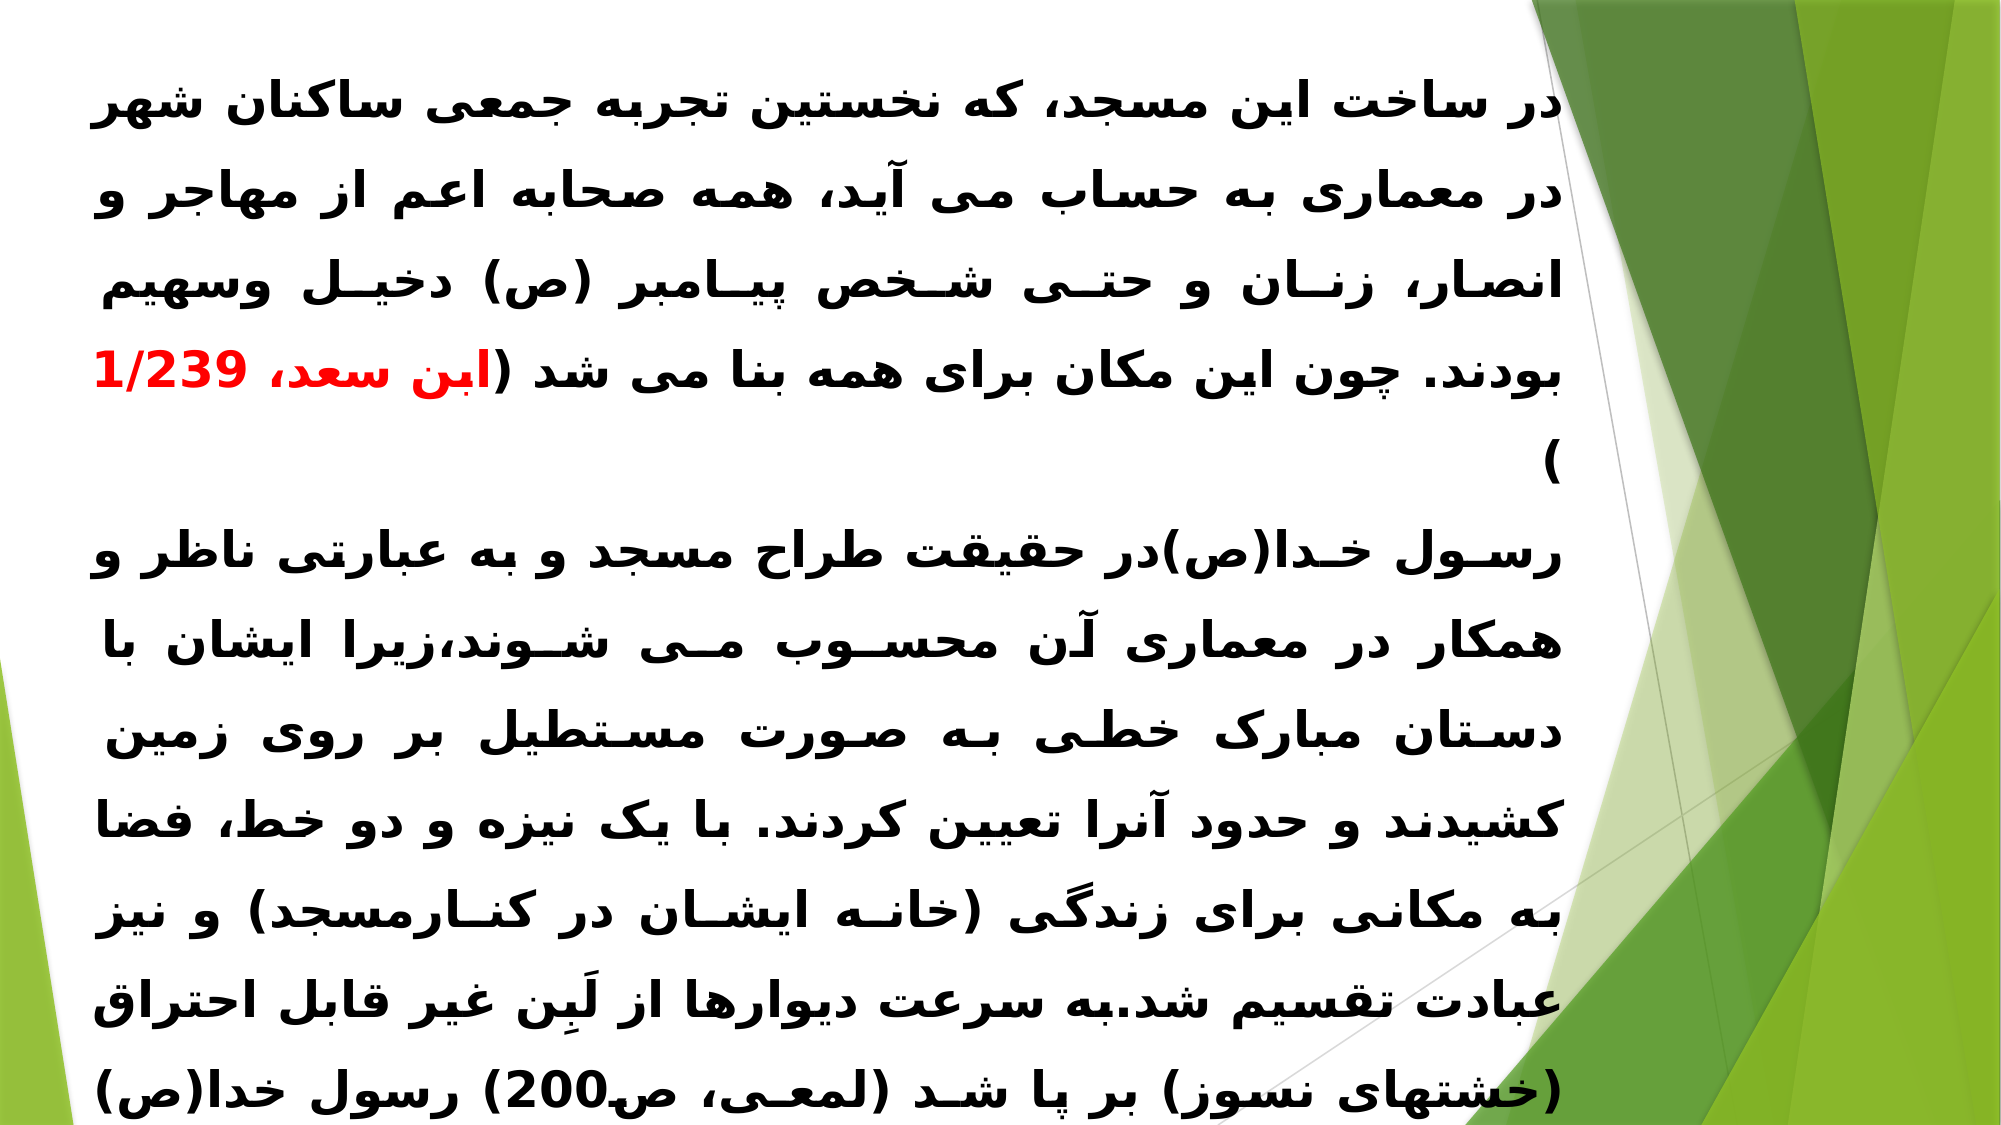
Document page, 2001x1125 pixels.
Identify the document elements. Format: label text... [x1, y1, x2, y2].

text_box در ساخت این مسجد، که نخستین تجربه جمعی ساکنان شهر در معماری به حساب می آید، همه صحابه اعم از مهاجر و انصار، زنـان و حتـی شـخص پیـامبر (ص) دخیـل وسهیم بودند. چون این مکان برای همه بنا می شد (ابن سعد، 1/239 ) رسـول خـدا(ص)در حقیقت طراح مسجد و به عبارتی ناظر و همکار در معماری آن محسـوب مـی شـوند،زیرا ایشان با دستان مبارک خطی به صورت مستطیل بر روی زمین کشیدند و حدود آنرا تعیین کردند. با یک نیزه و دو خط، فضا به مکانی برای زندگی (خانـه ایشـان در کنـارمسجد) و نیز عبادت تقسیم شد.به سرعت دیوارها از لَبِن غیر قابل احتراق (خشتهای نسوز) بر پا شـد (لمعـی، ص200) رسول خدا(ص) نیز شخصا خشت و سنگ را منتقل و تا کنار دیوارها میآوردند. در این حـال صحابه اشعاری میخواندند و پیامبر(ص) نیز با آنان همصدا مـی شـدند.ابن هشام ج1 ص 496 [76, 30, 1580, 1125]
